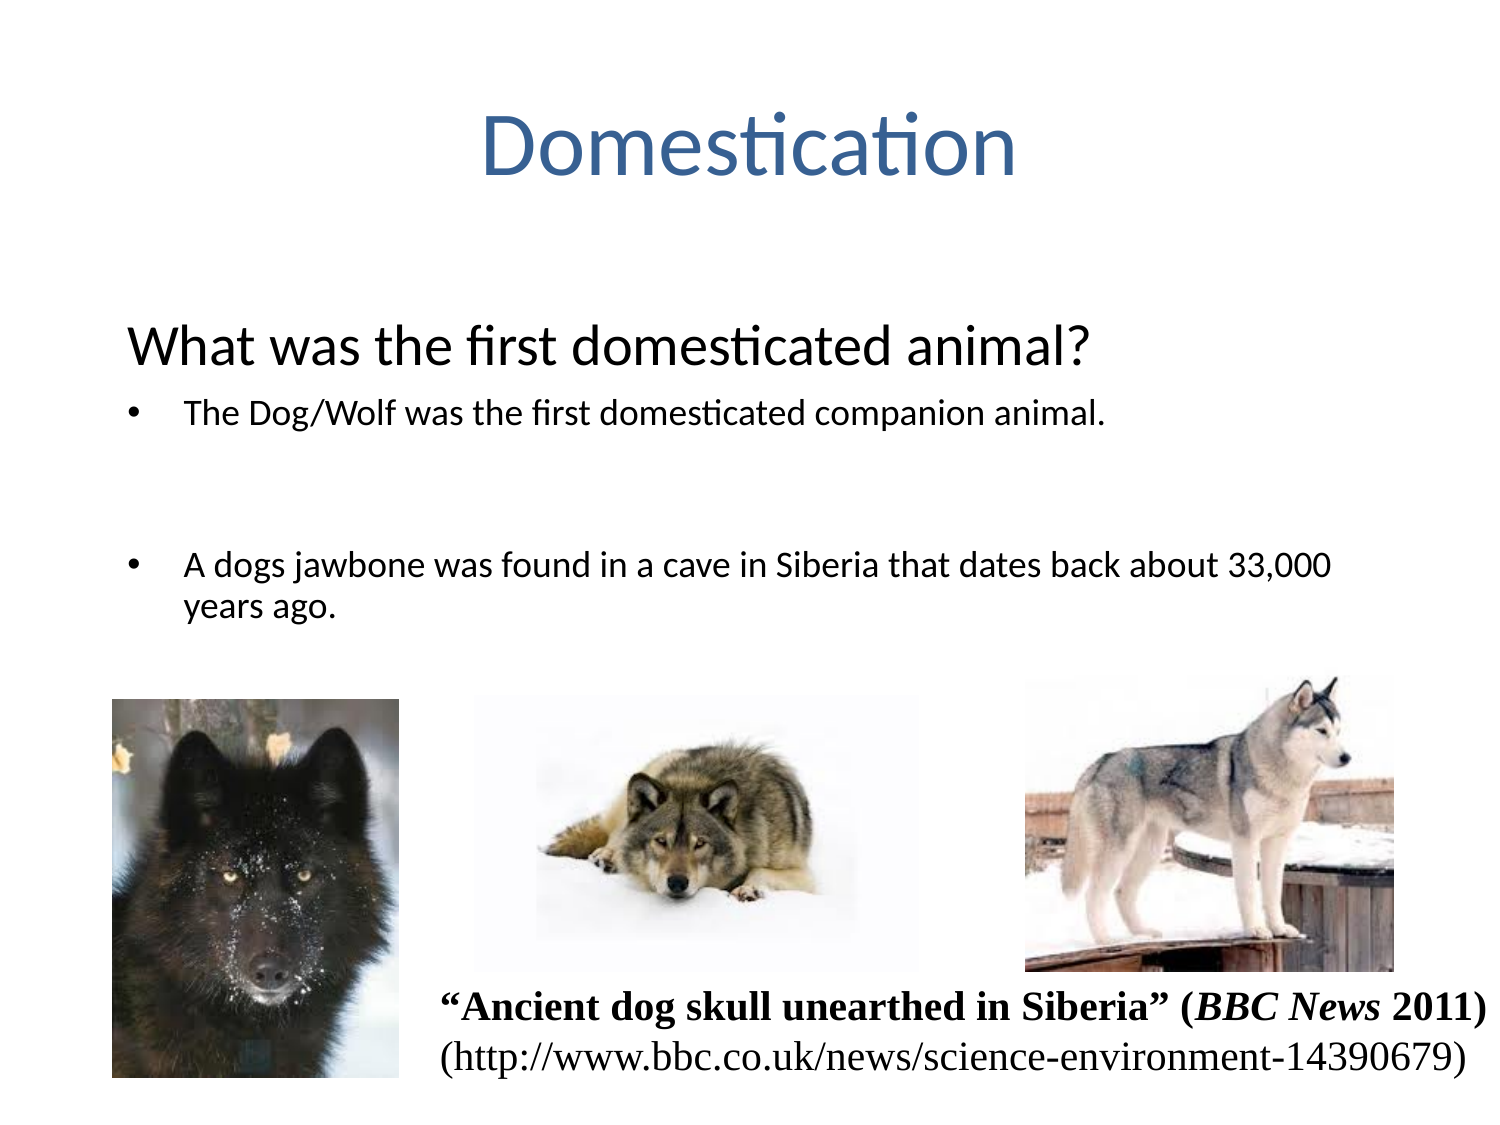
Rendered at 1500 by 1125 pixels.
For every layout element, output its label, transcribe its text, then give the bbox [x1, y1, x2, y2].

text_box The Dog/Wolf was the first domesticated companion animal. [37, 385, 1425, 442]
text_box “Ancient dog skull unearthed in Siberia” (BBC News 2011) (http://www.bbc.co.uk/news/science-environment-14390679) [425, 971, 1500, 1087]
title Domestication [75, 45, 1425, 233]
text_box What was the first domesticated animal? [112, 299, 1350, 385]
picture [1024, 638, 1394, 972]
picture [112, 699, 399, 1078]
text_box A dogs jawbone was found in a cave in Siberia that dates back about 33,000 years ago. [37, 497, 1425, 634]
picture [474, 694, 919, 972]
